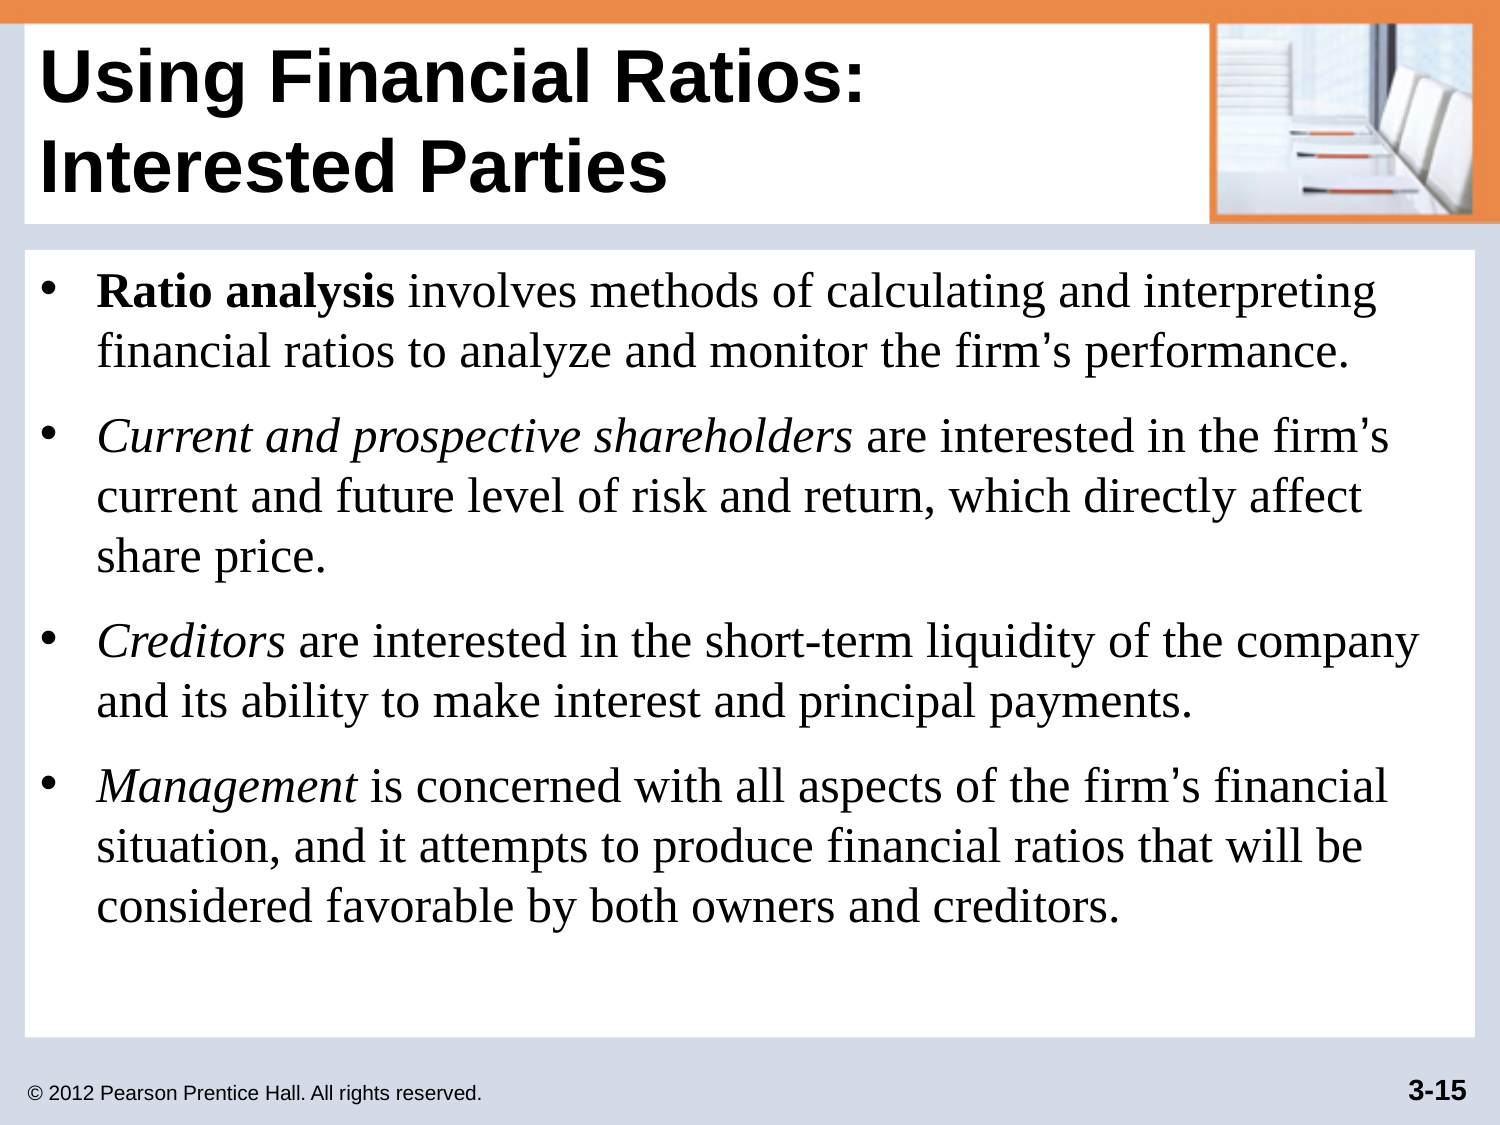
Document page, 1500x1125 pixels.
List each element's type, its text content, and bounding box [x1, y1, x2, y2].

picture [0, 0, 1500, 224]
title Using Financial Ratios: Interested Parties [24, 64, 1201, 171]
list Ratio analysis involves methods of calculating and interpreting financial ratios to analyze and monitor the firm’s performance. Current and prospective shareholders are interested in the firm’s current and future level of risk and return, which directly affect share price. Creditors are interested in the short-term liquidity of the company and its ability to make interest and principal payments. Management is concerned with all aspects of the firm’s financial situation, and it attempts to produce financial ratios that will be considered favorable by both owners and creditors. [24, 249, 1476, 1013]
slide_number 3-15 [1331, 1038, 1482, 1114]
footer © 2012 Pearson Prentice Hall. All rights reserved. [12, 1037, 938, 1113]
